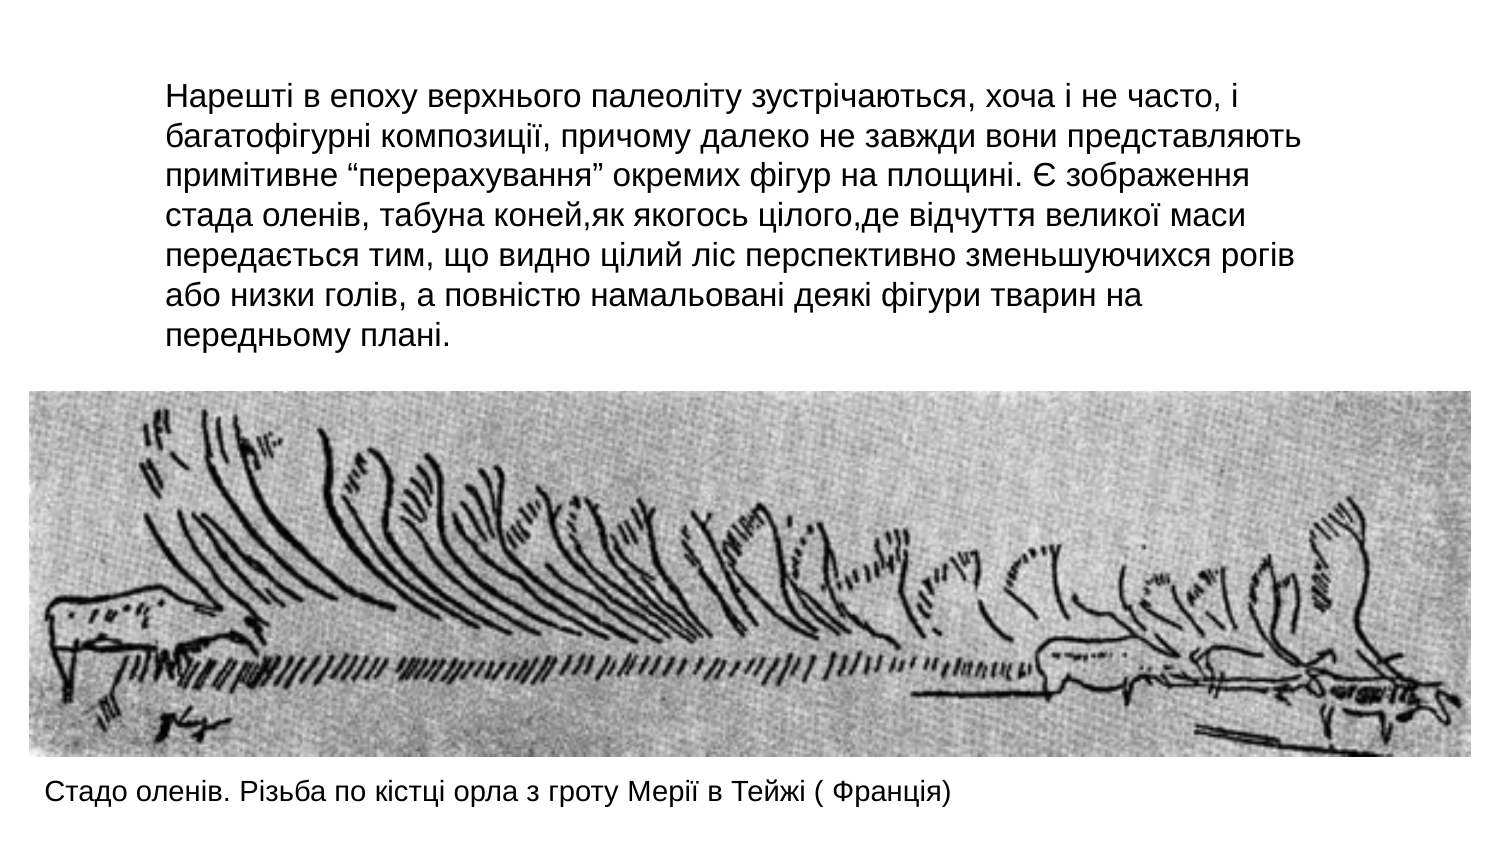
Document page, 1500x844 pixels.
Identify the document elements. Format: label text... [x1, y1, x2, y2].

picture [29, 391, 1471, 757]
text_box Нарешті в епоху верхнього палеоліту зустрічаються, хоча і не часто, і багатофігурні композиції, причому далеко не завжди вони представляють примітивне “перерахування” окремих фігур на площині. Є зображення стада оленів, табуна коней,як якогось цілого,де відчуття великої маси передається тим, що видно цілий ліс перспективно зменьшуючихся рогів або низки голів, а повністю намальовані деякі фігури тварин на передньому плані. [149, 58, 1350, 390]
text_box Стадо оленів. Різьба по кістці орла з гроту Мерії в Тейжі ( Франція) [29, 764, 1230, 844]
